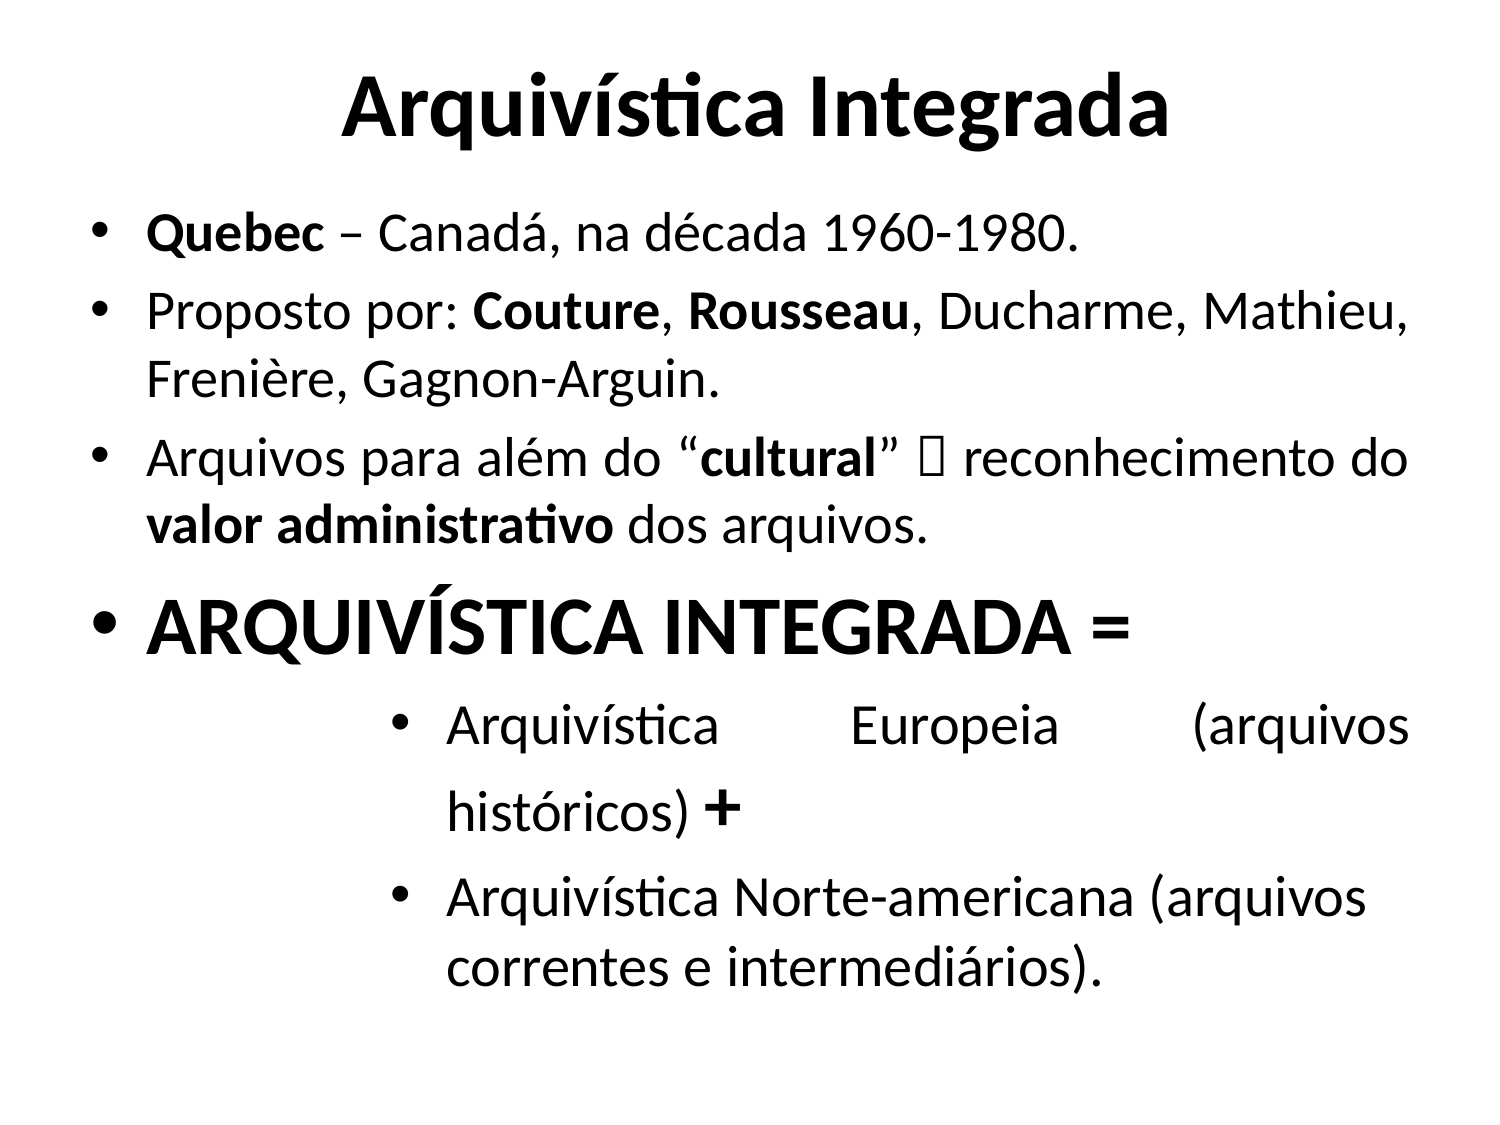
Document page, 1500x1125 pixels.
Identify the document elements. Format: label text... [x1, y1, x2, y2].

list Quebec – Canadá, na década 1960-1980. Proposto por: Couture, Rousseau, Ducharme, Mathieu, Frenière, Gagnon-Arguin. Arquivos para além do “cultural”  reconhecimento do valor administrativo dos arquivos. ARQUIVÍSTICA INTEGRADA = Arquivística Europeia (arquivos históricos) + Arquivística Norte-americana (arquivos correntes e intermediários). [75, 187, 1425, 1079]
title Arquivística Integrada [82, 0, 1432, 200]
